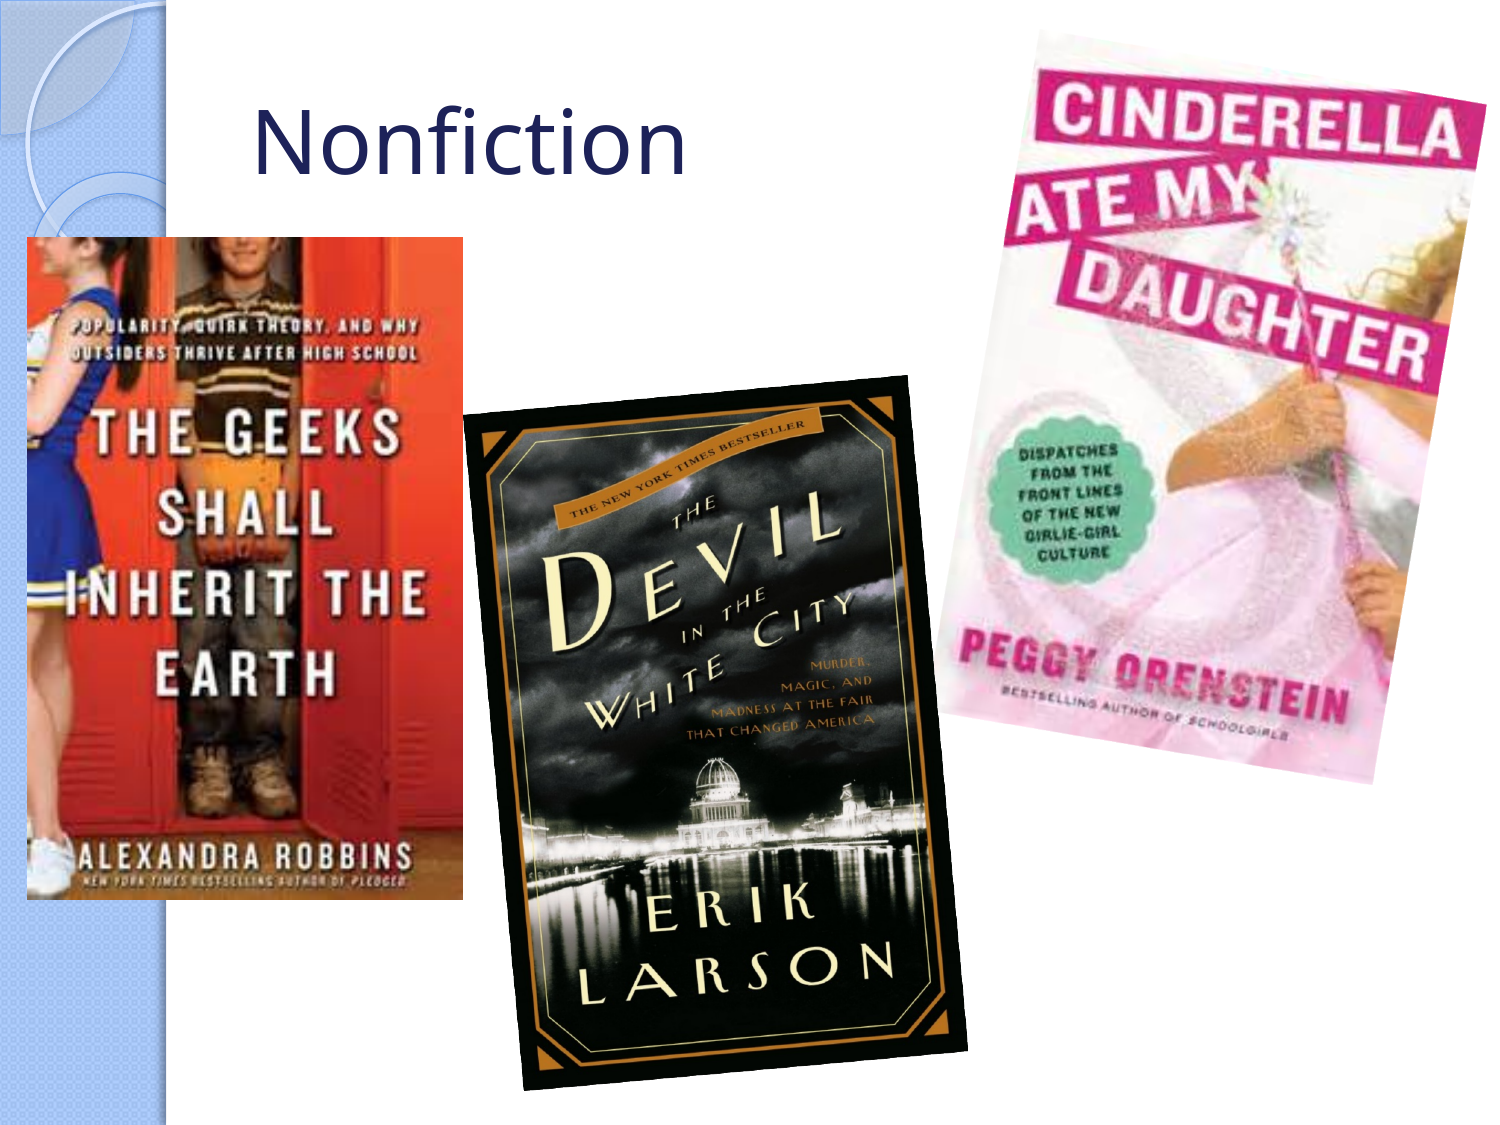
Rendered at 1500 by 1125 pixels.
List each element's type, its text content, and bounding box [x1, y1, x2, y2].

title Nonfiction [1141, 45, 1466, 100]
picture [26, 30, 1486, 1090]
title Nonfiction [235, 45, 1036, 233]
